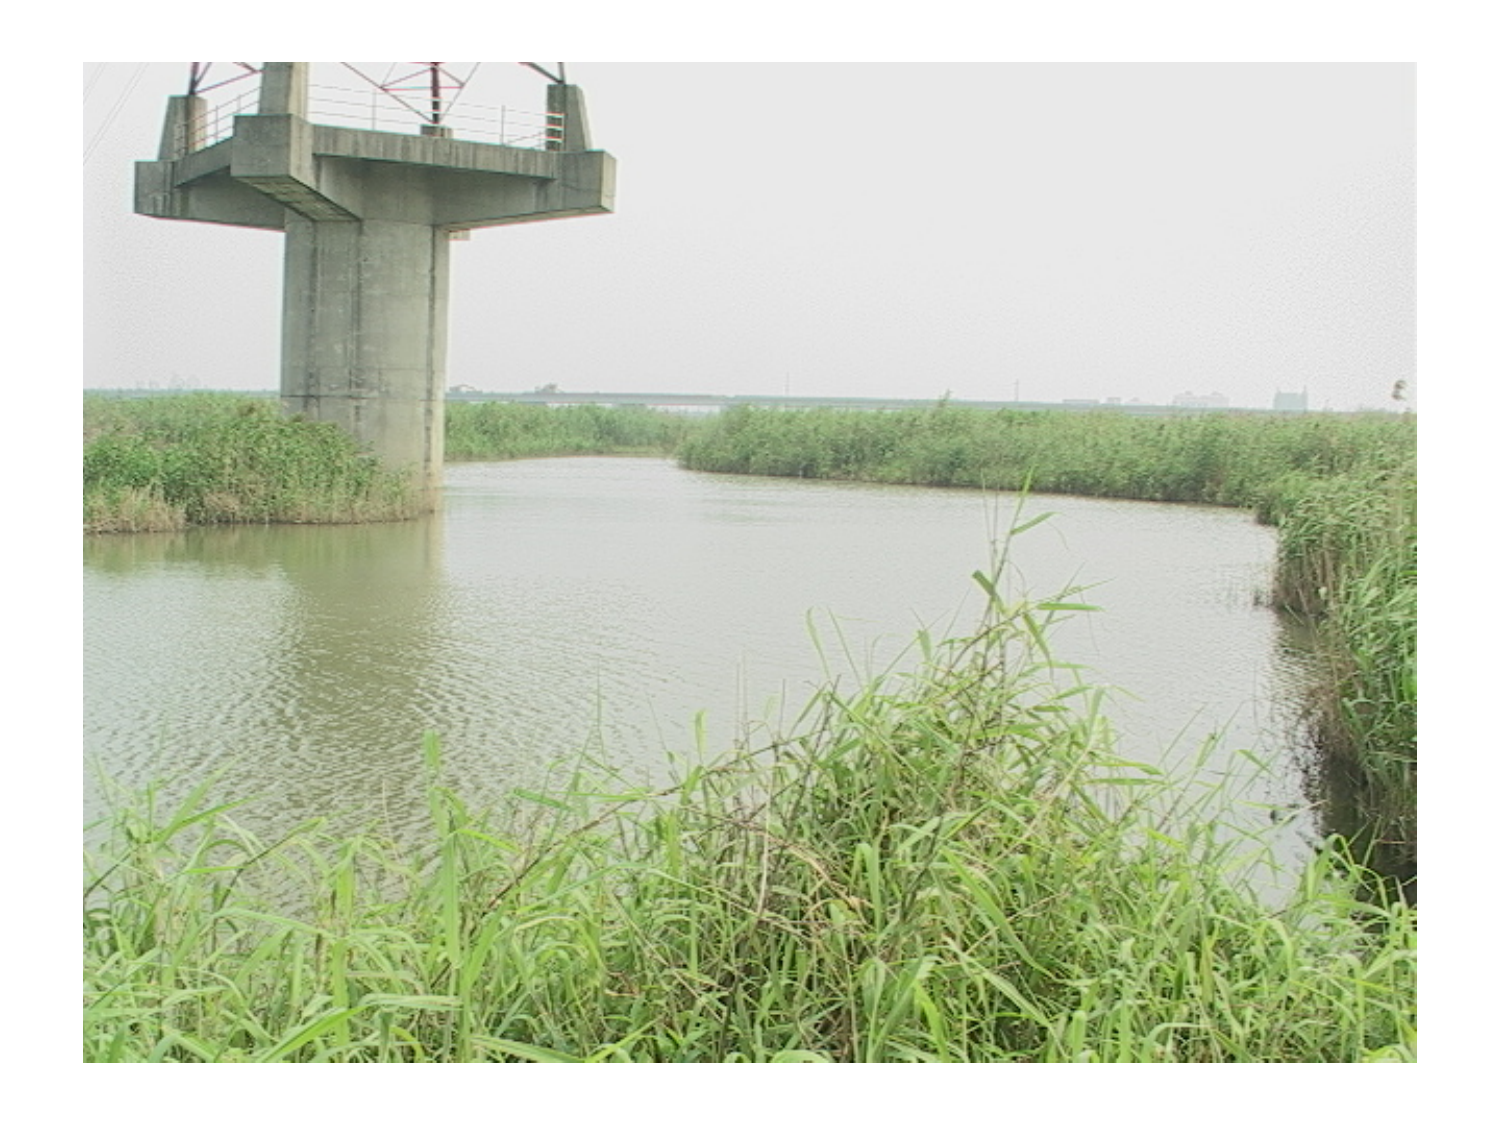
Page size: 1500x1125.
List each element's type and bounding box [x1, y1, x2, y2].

picture [83, 62, 1417, 1063]
